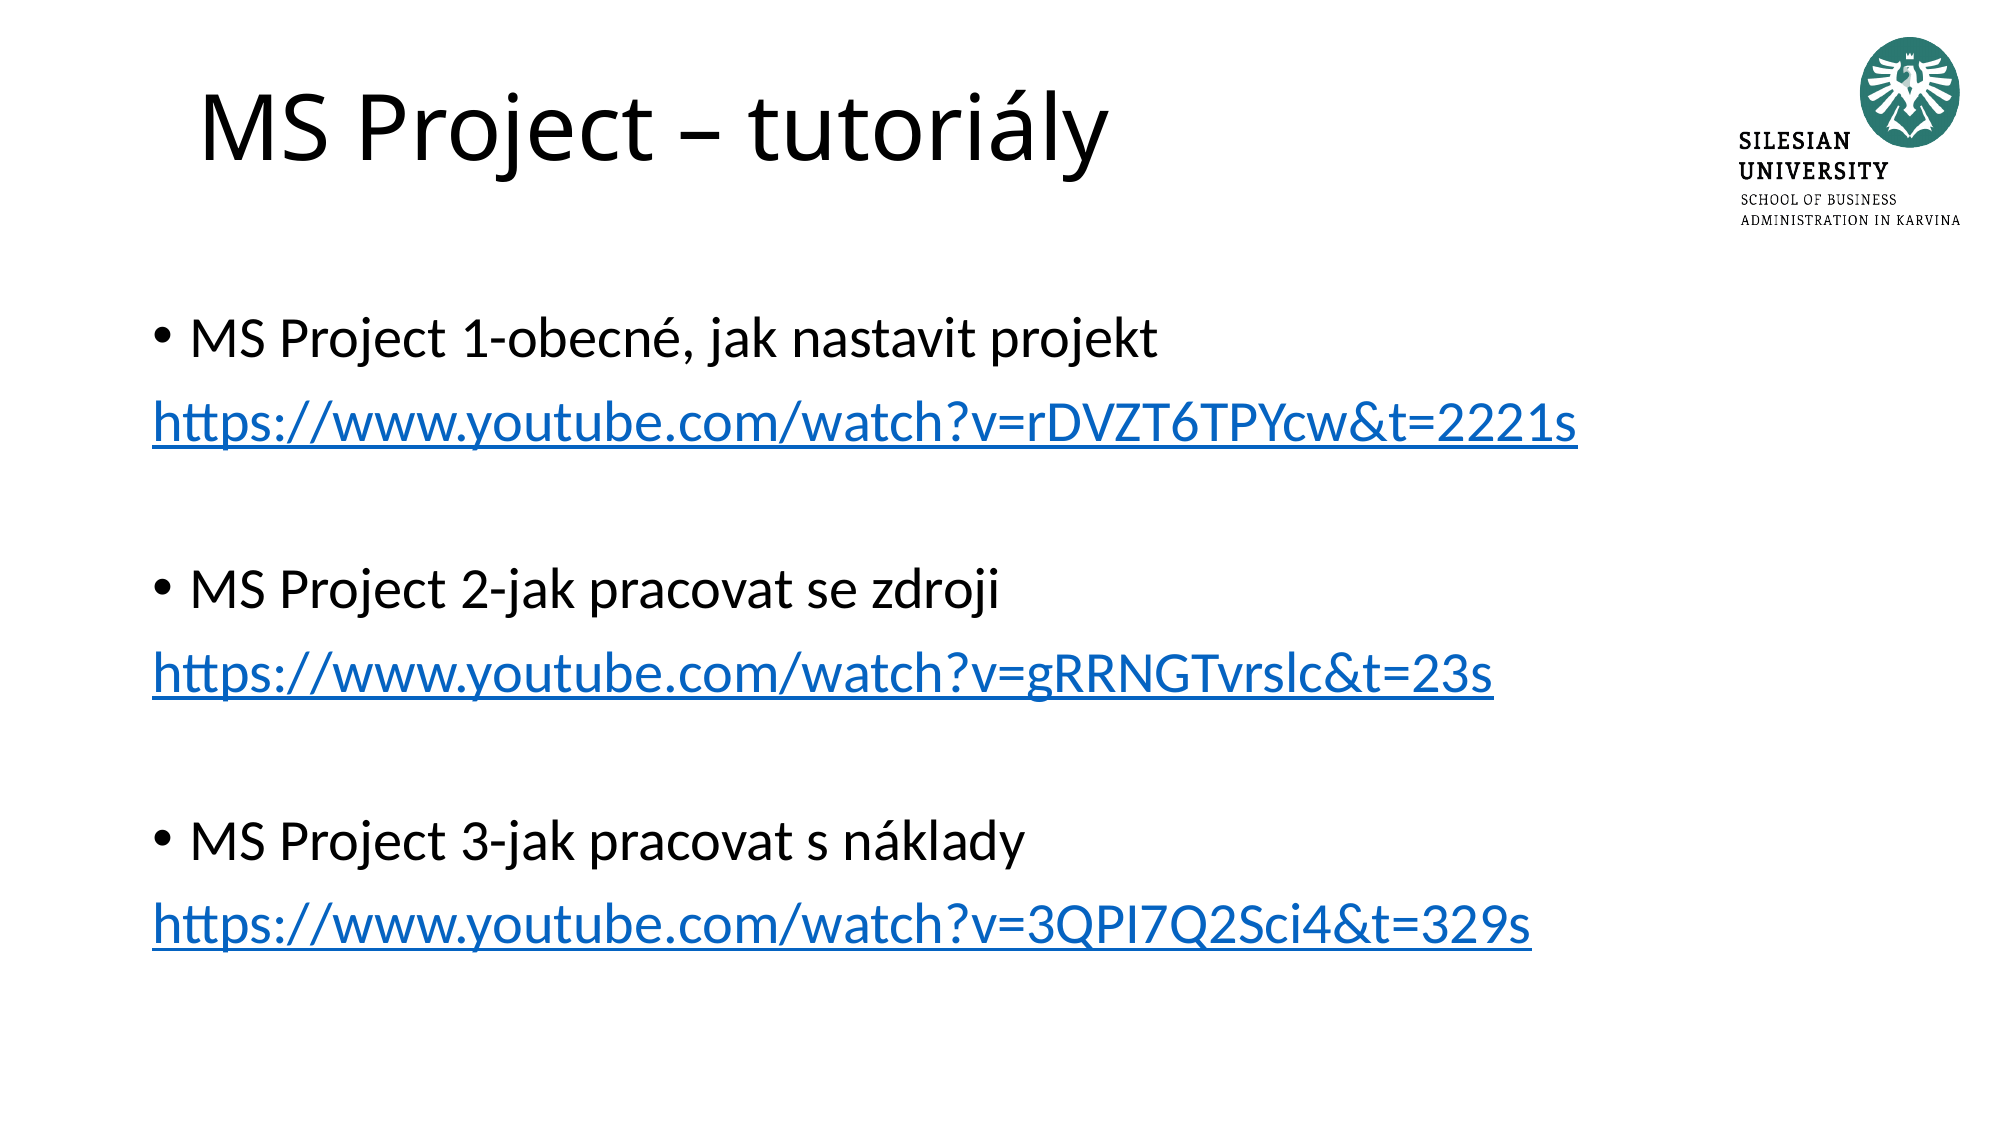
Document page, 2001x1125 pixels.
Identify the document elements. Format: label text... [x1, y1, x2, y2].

picture [1739, 37, 1960, 225]
list MS Project 1-obecné, jak nastavit projekt https://www.youtube.com/watch?v=rDVZT6TPYcw&t=2221s MS Project 2-jak pracovat se zdroji https://www.youtube.com/watch?v=gRRNGTvrslc&t=23s MS Project 3-jak pracovat s náklady https://www.youtube.com/watch?v=3QPI7Q2Sci4&t=329s [137, 299, 1863, 1014]
title MS Project – tutoriály [182, 22, 1196, 240]
